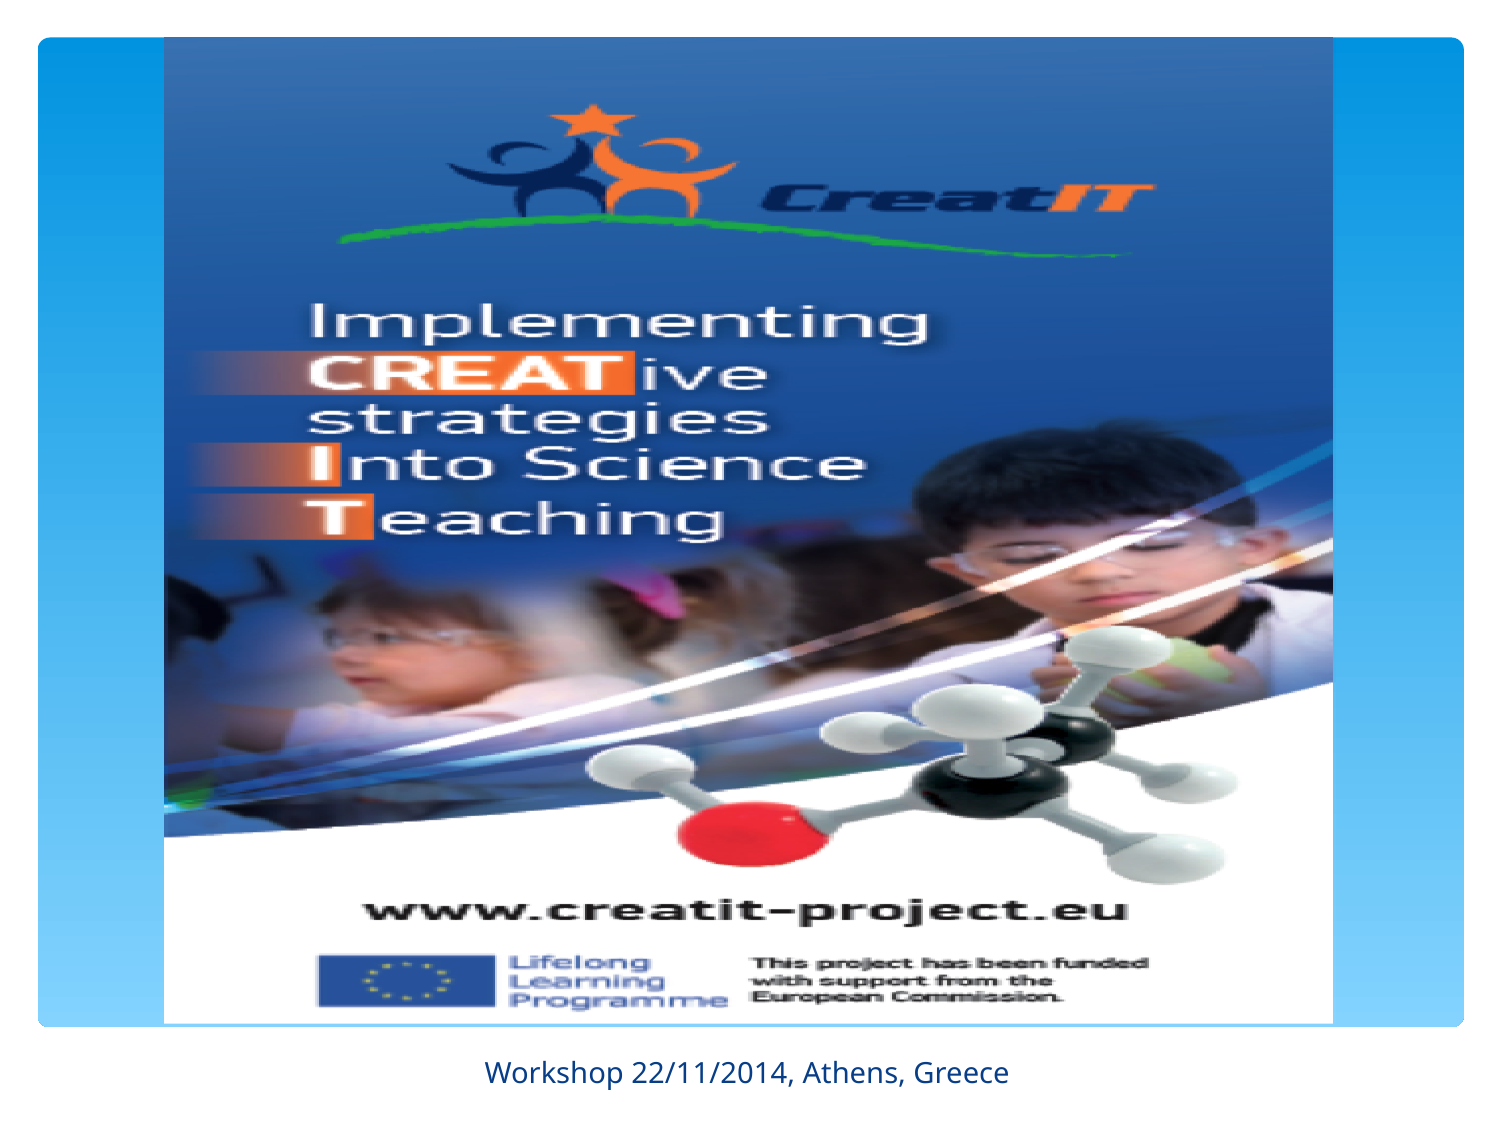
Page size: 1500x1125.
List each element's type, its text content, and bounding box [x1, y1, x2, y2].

footer Workshop 22/11/2014, Athens, Greece [436, 1041, 1058, 1102]
picture [164, 37, 1336, 1024]
